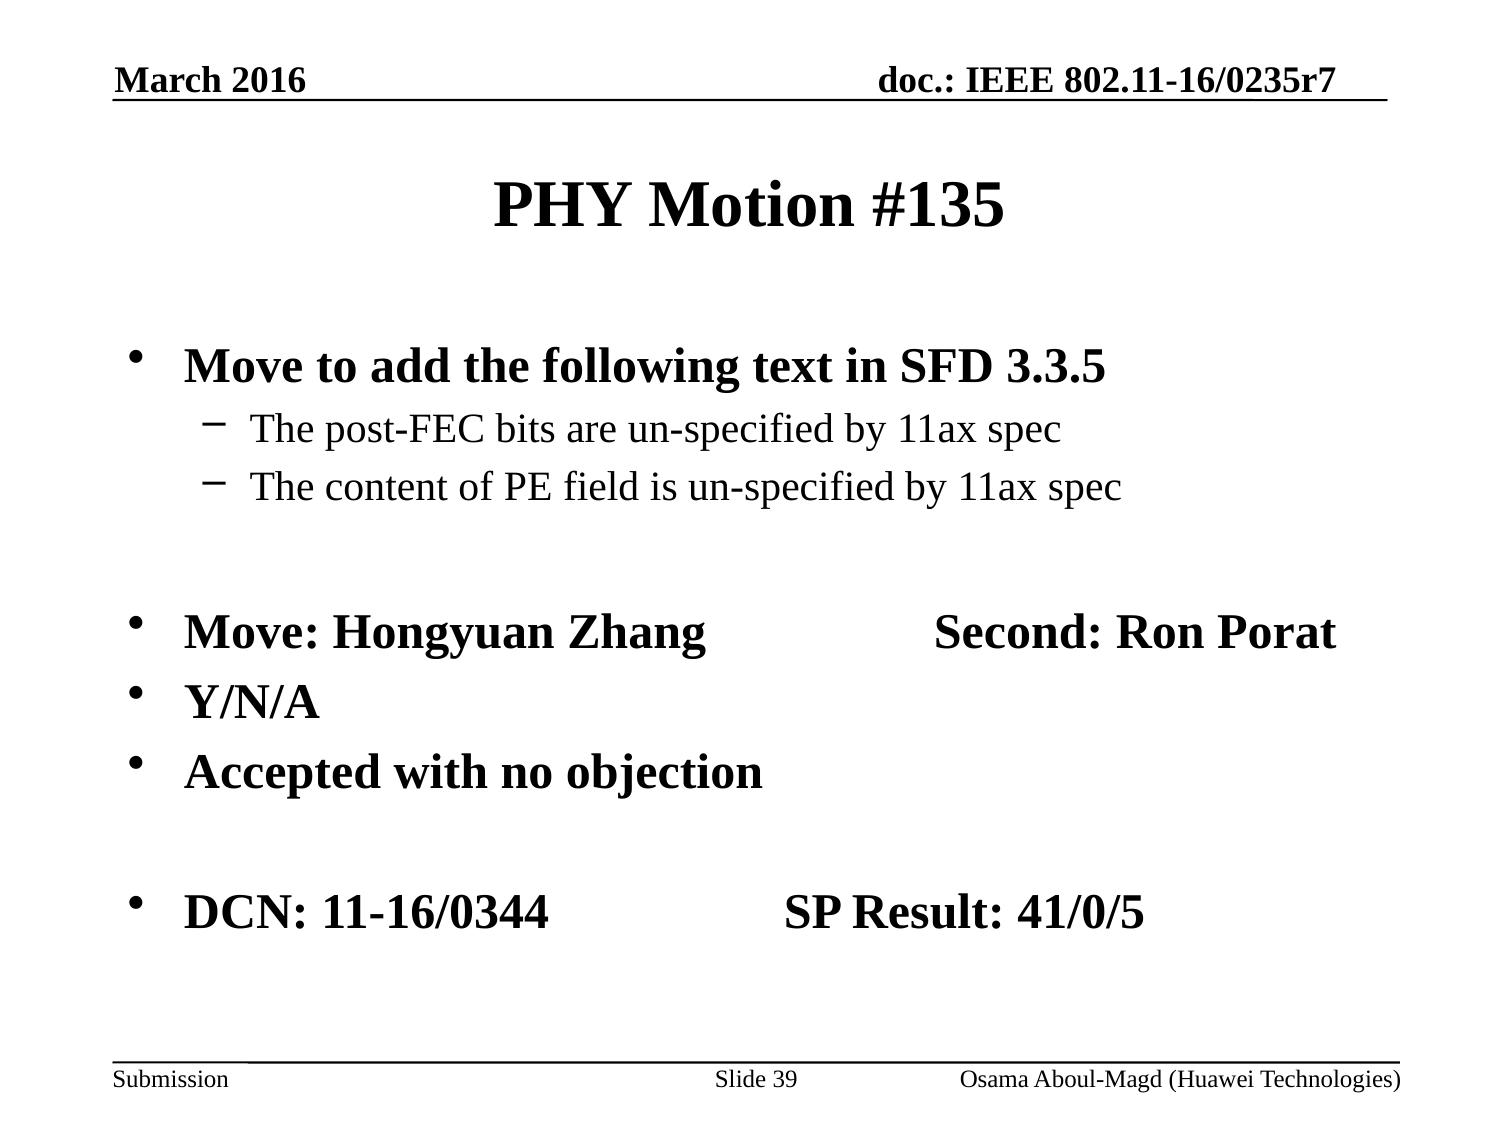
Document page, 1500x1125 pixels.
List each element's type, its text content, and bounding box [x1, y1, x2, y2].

footer Osama Aboul-Magd (Huawei Technologies) [831, 1061, 1402, 1093]
slide_number Slide 39 [712, 1061, 800, 1093]
title PHY Motion #135 [112, 112, 1388, 288]
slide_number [114, 54, 309, 101]
list Move to add the following text in SFD 3.3.5 The post-FEC bits are un-specified by 11ax spec The content of PE field is un-specified by 11ax spec Move: Hongyuan Zhang Second: Ron Porat Y/N/A Accepted with no objection DCN: 11-16/0344 SP Result: 41/0/5 [112, 324, 1388, 1000]
